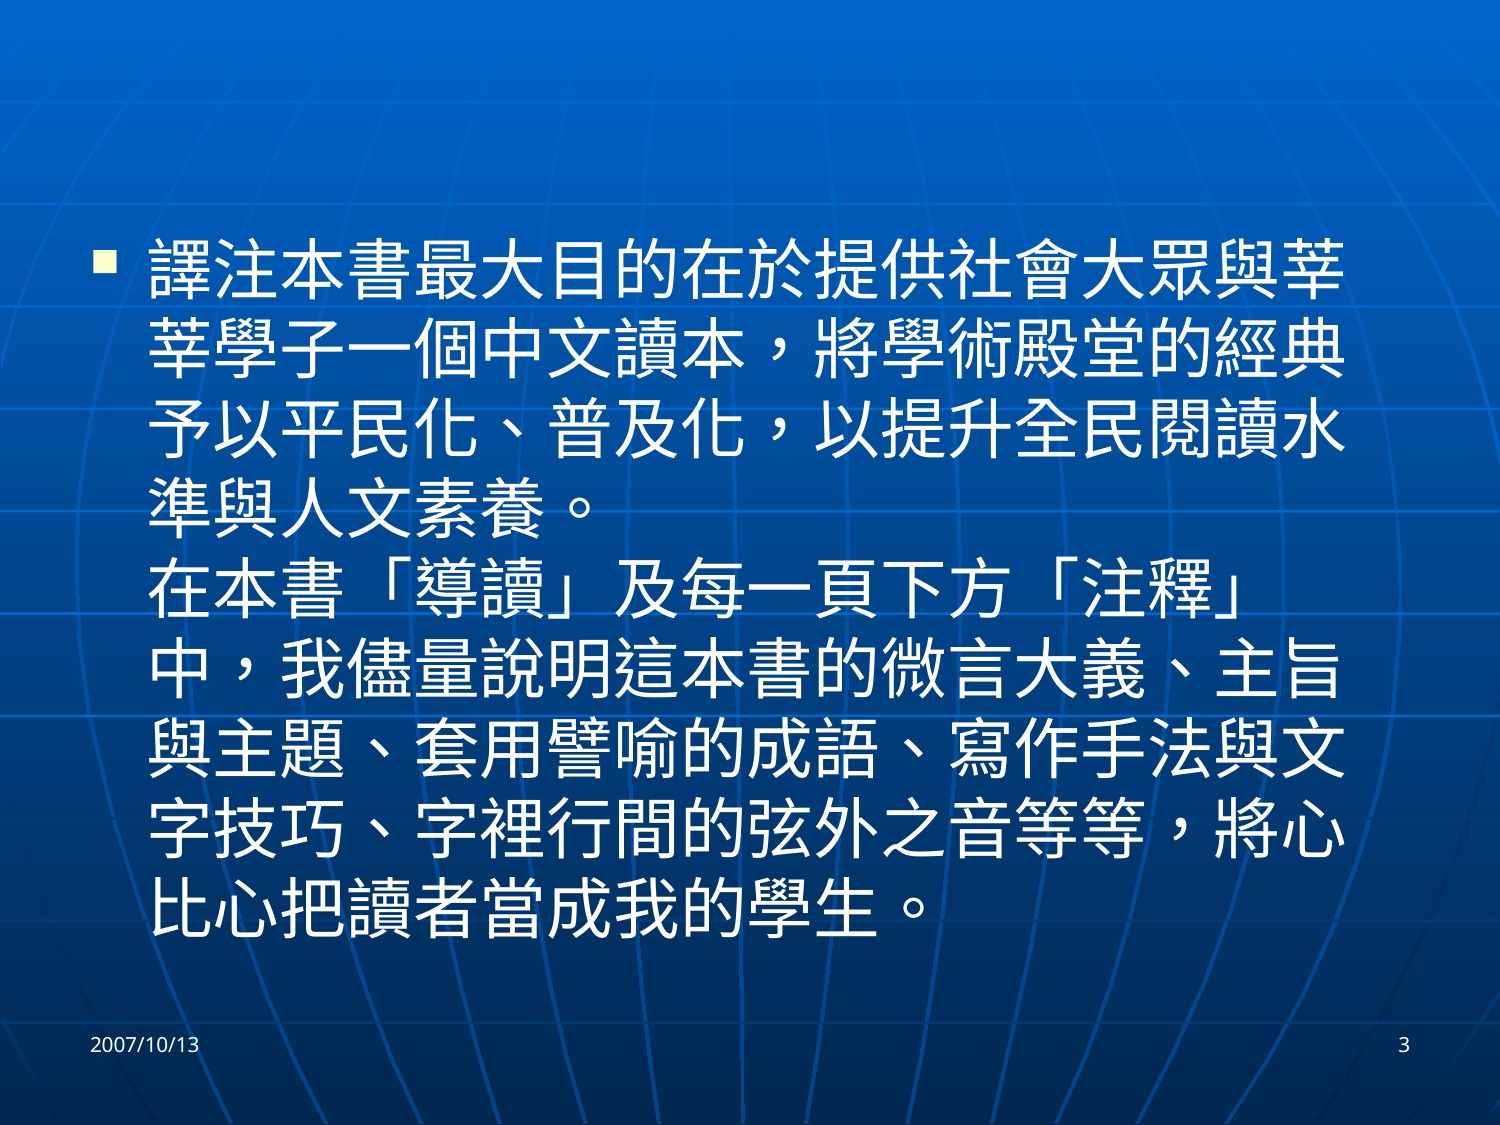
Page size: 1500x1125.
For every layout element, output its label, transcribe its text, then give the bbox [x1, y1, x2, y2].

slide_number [74, 1023, 426, 1100]
slide_number 3 [1074, 1023, 1426, 1100]
list 譯注本書最大目的在於提供社會大眾與莘莘學子一個中文讀本，將學術殿堂的經典予以平民化、普及化，以提升全民閱讀水準與人文素養。 在本書「導讀」及每一頁下方「注釋」中，我儘量說明這本書的微言大義、主旨與主題、套用譬喻的成語、寫作手法與文字技巧、字裡行間的弦外之音等等，將心比心把讀者當成我的學生。 [74, 219, 1426, 1006]
